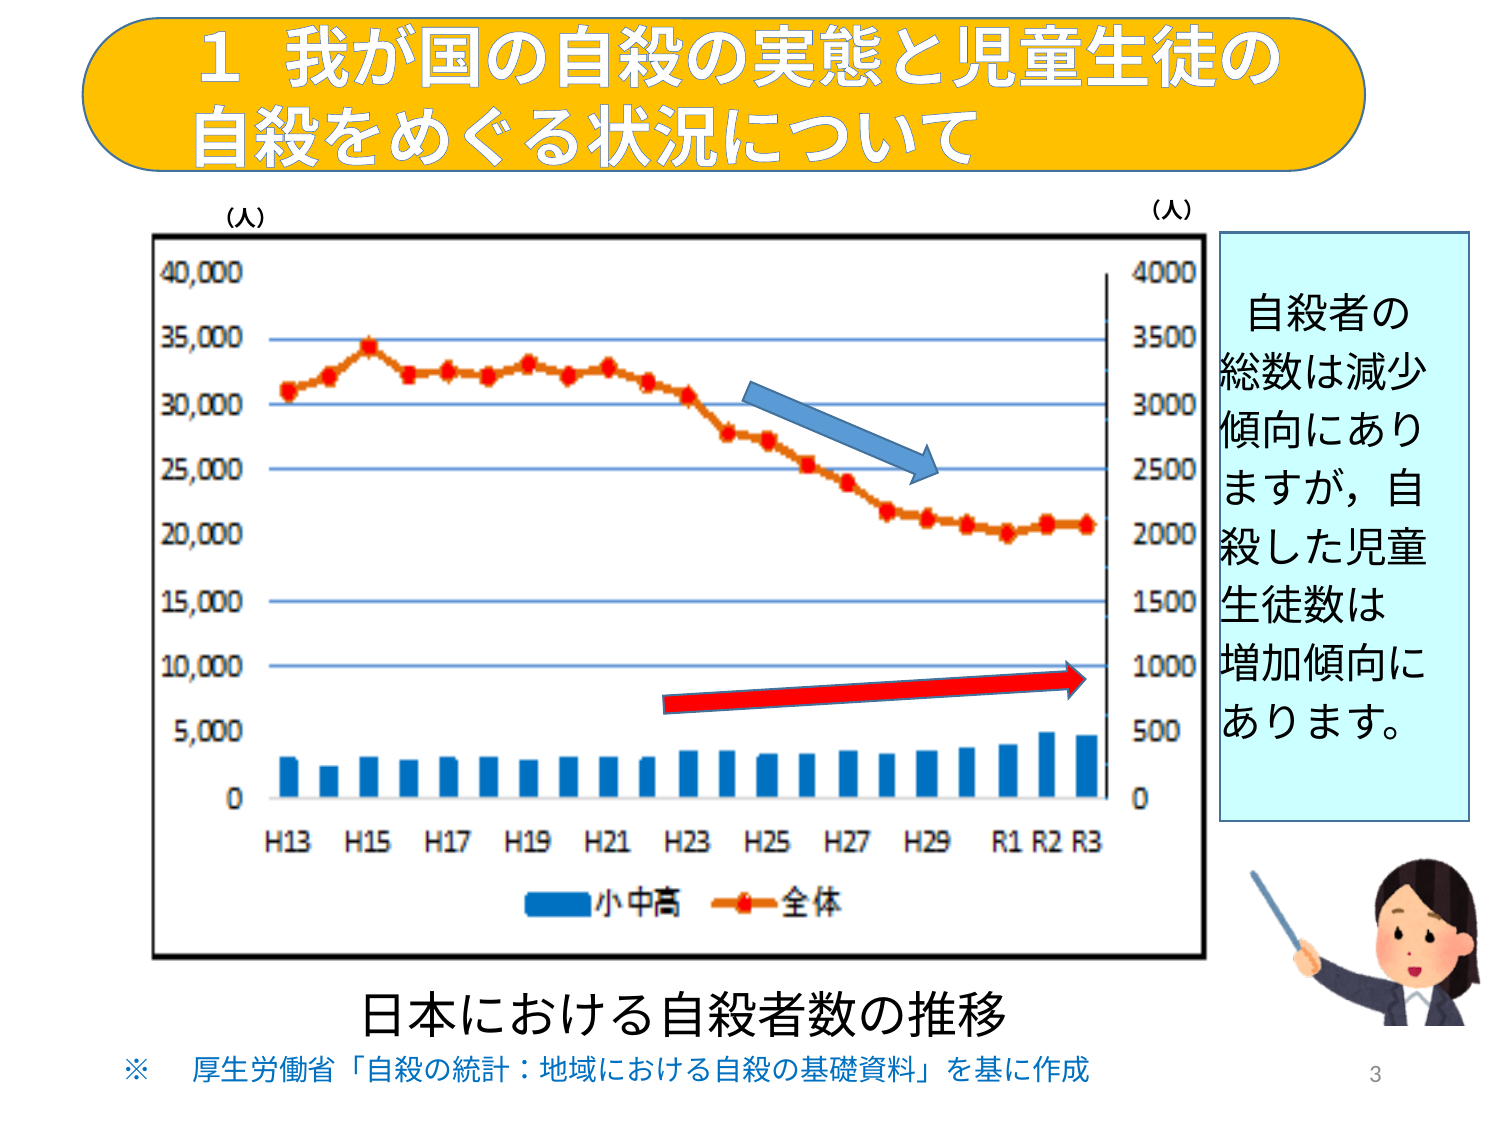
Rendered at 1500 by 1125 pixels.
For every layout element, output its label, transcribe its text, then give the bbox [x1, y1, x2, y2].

text_box （人） [198, 200, 405, 213]
title 自殺者の 総数は減少 傾向にあり ますが，自 殺した児童 生徒数は 増加傾向に あります。 [1258, 231, 1470, 822]
picture [118, 213, 1500, 1026]
text_box ※ 厚生労働省「自殺の統計：地域における自殺の基礎資料」を基に作成 [107, 1003, 1269, 1113]
text_box （人） [1124, 192, 1332, 410]
text_box １ 我が国の自殺の実態と児童生徒の 自殺をめぐる状況について [81, 17, 1367, 172]
slide_number 3 [1269, 1042, 1397, 1103]
